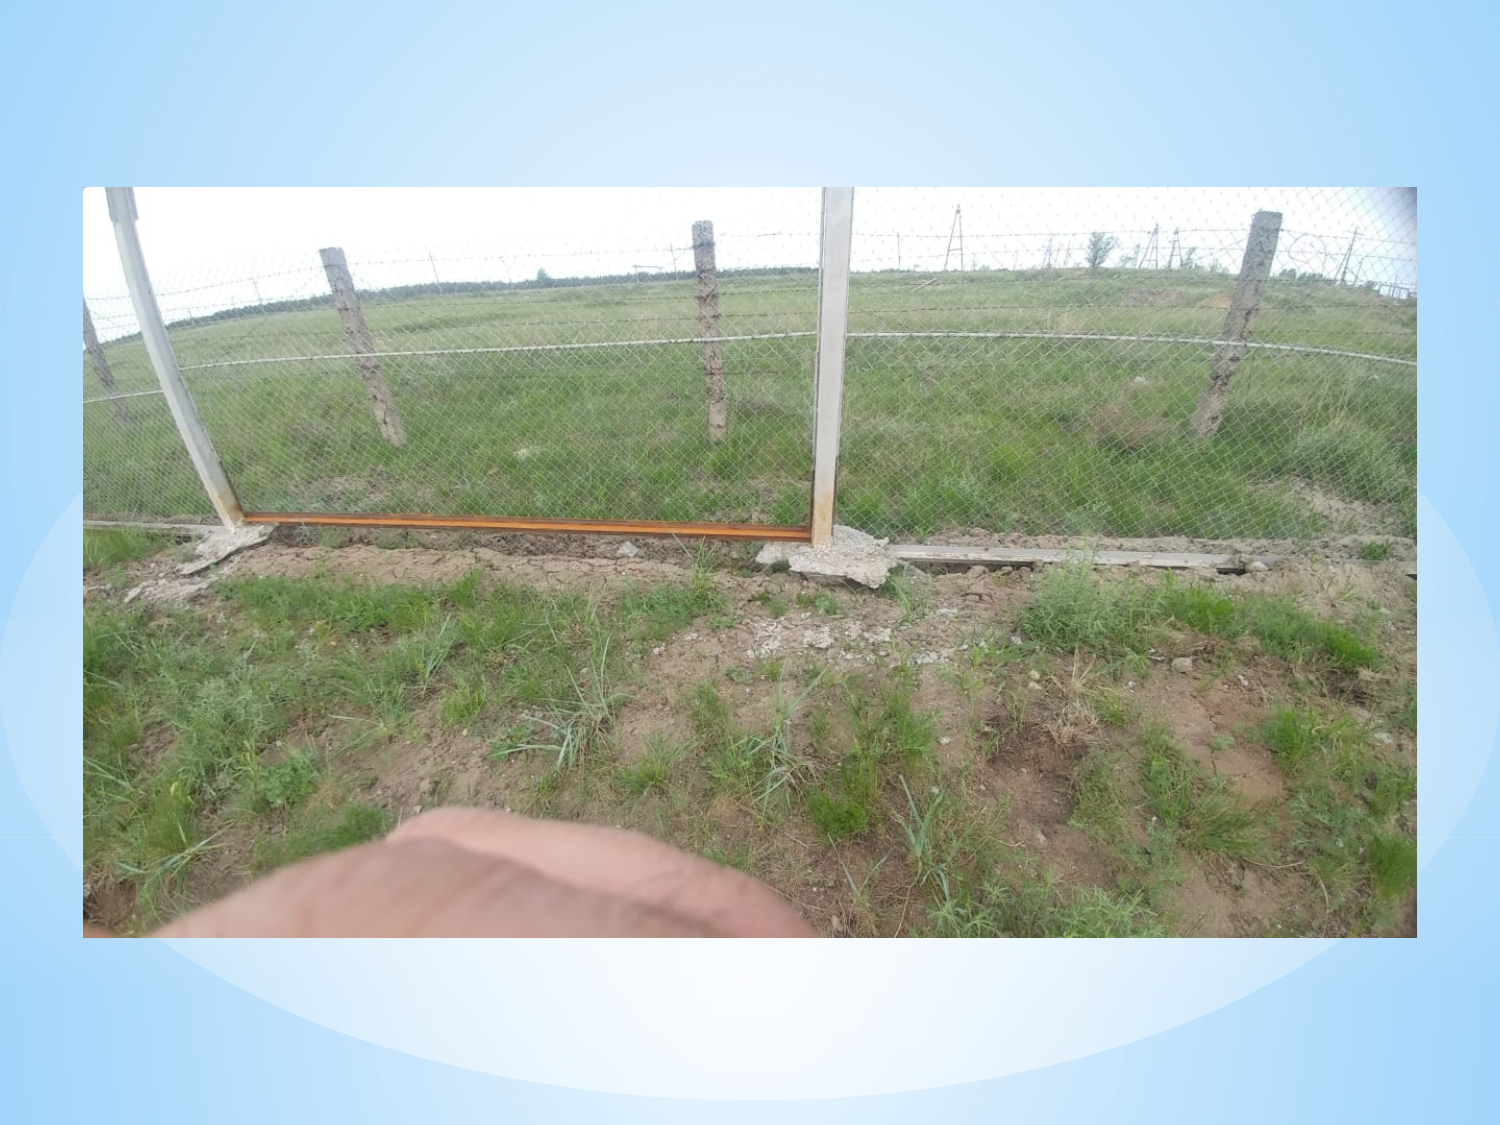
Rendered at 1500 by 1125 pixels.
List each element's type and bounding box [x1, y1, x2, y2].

picture [83, 187, 1417, 938]
